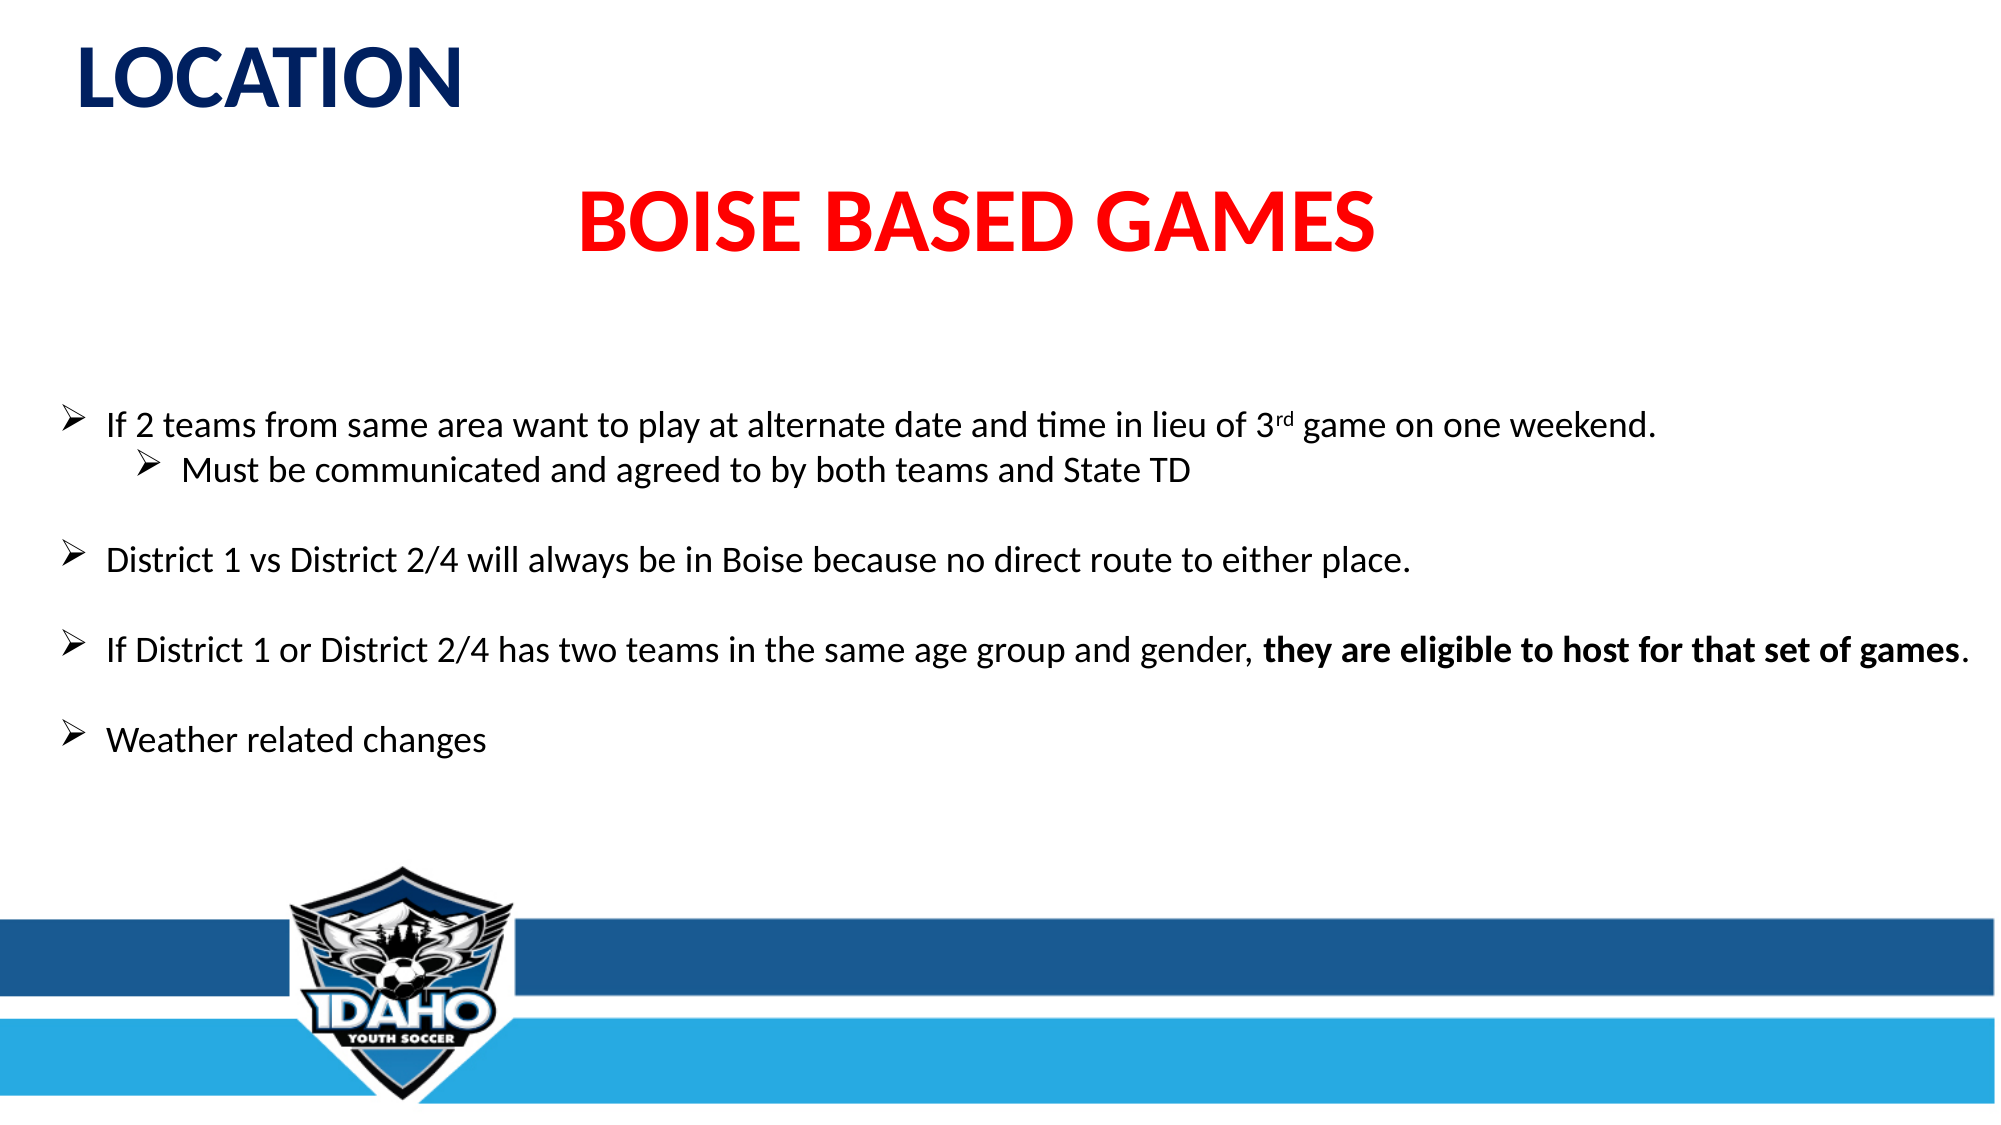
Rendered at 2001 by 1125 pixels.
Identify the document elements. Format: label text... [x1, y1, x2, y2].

picture [0, 848, 2000, 1125]
text_box If 2 teams from same area want to play at alternate date and time in lieu of 3rd game on one weekend. Must be communicated and agreed to by both teams and State TD District 1 vs District 2/4 will always be in Boise because no direct route to either place. If District 1 or District 2/4 has two teams in the same age group and gender, they are eligible to host for that set of games. Weather related changes [44, 392, 1986, 848]
text_box LOCATION [61, 0, 1900, 134]
text_box BOISE BASED GAMES [562, 130, 1468, 278]
